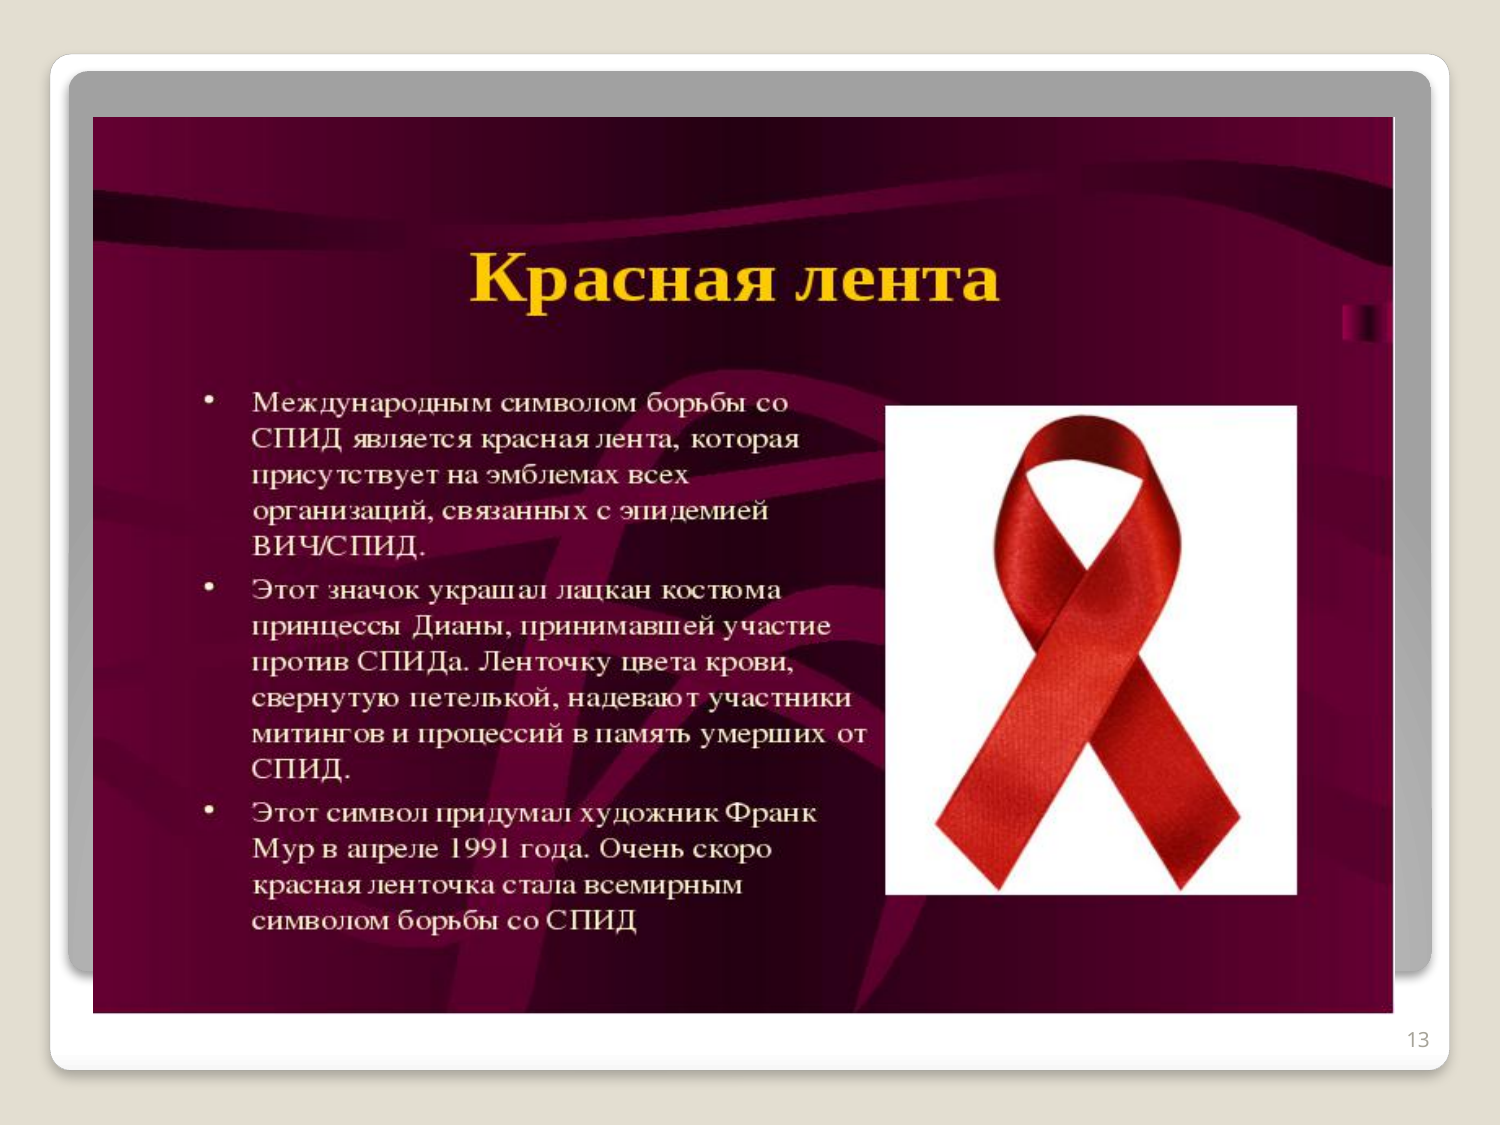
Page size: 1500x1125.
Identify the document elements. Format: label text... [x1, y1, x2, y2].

slide_number 13 [1369, 1002, 1445, 1063]
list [93, 116, 1395, 1015]
